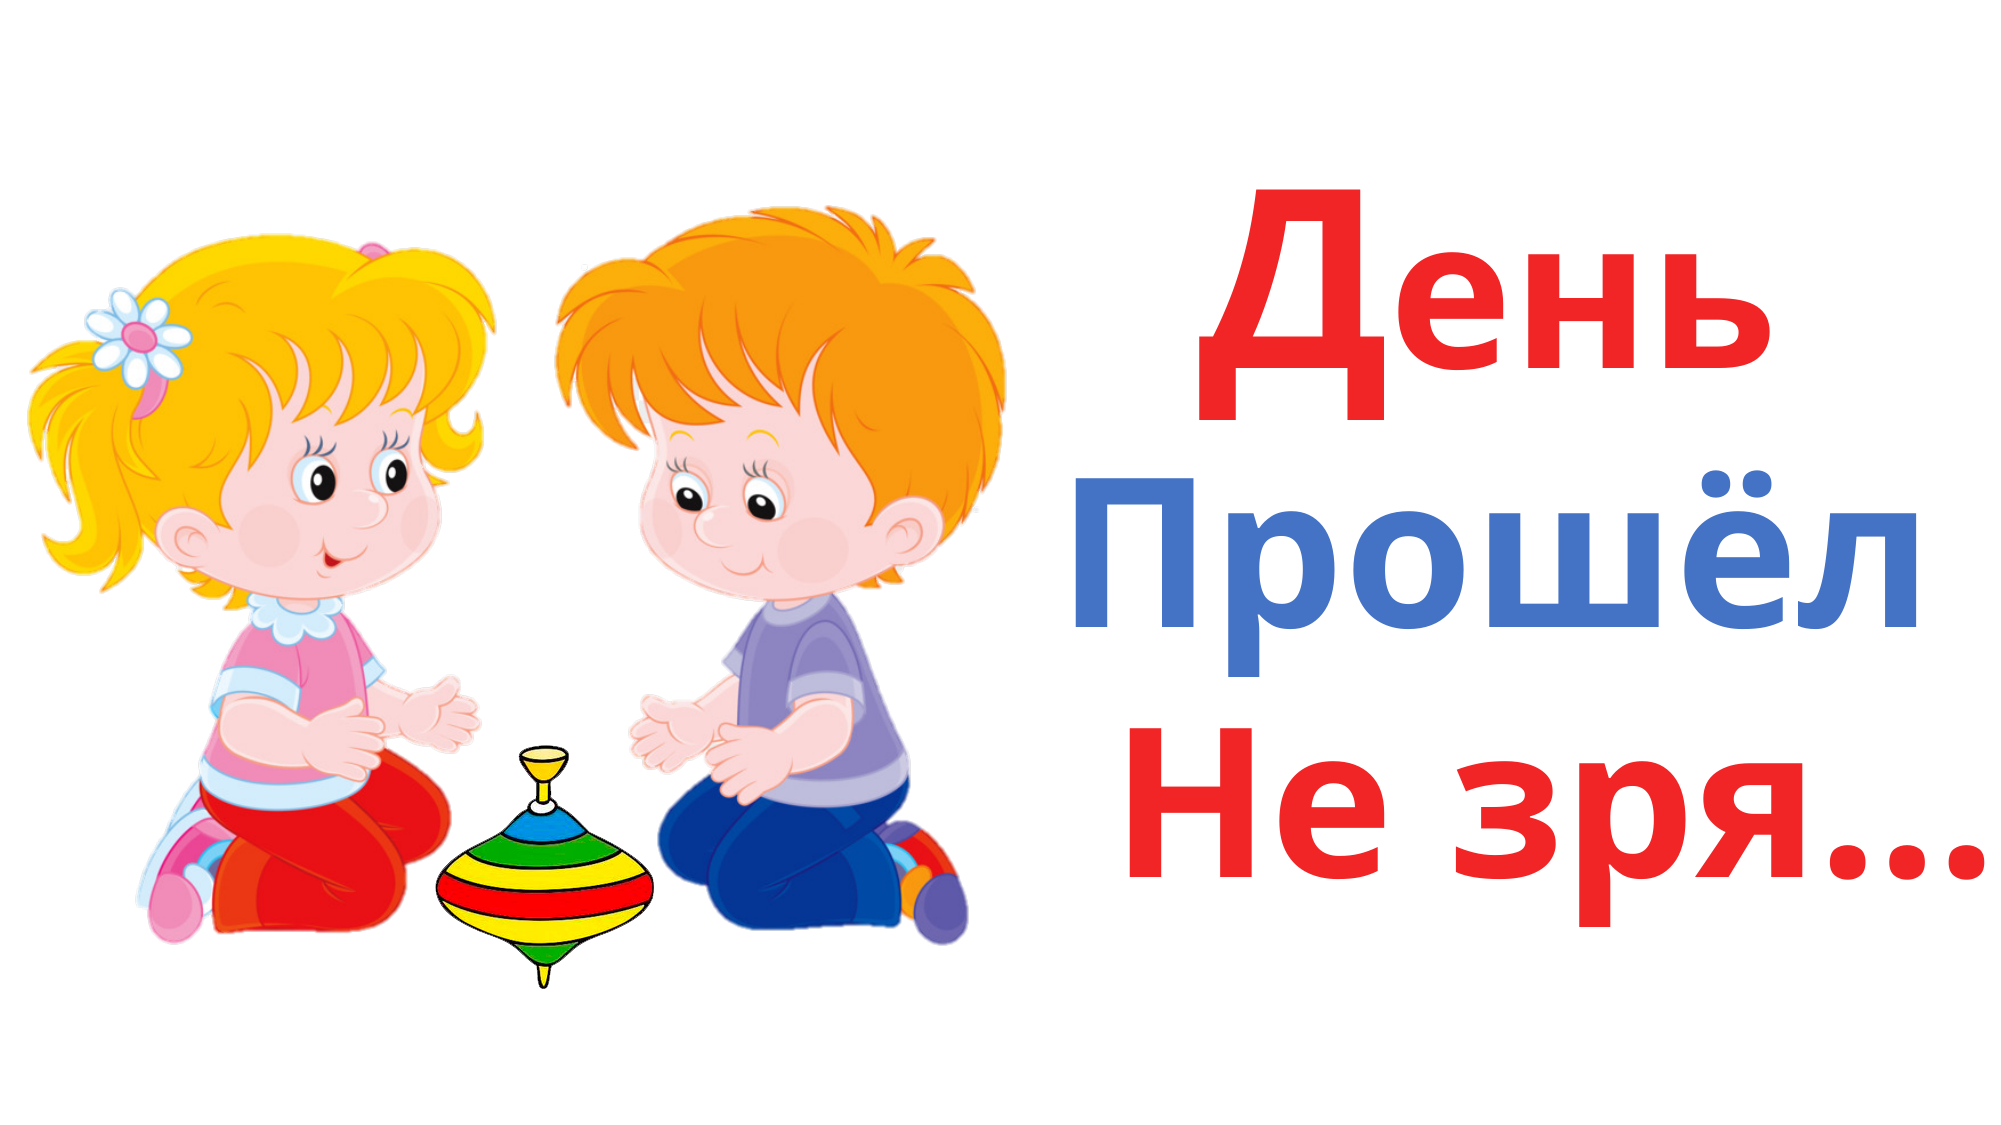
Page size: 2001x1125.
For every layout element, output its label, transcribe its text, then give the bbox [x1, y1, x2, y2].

text_box День Прошёл Не зря… [988, 111, 2000, 927]
picture [0, 195, 1027, 989]
